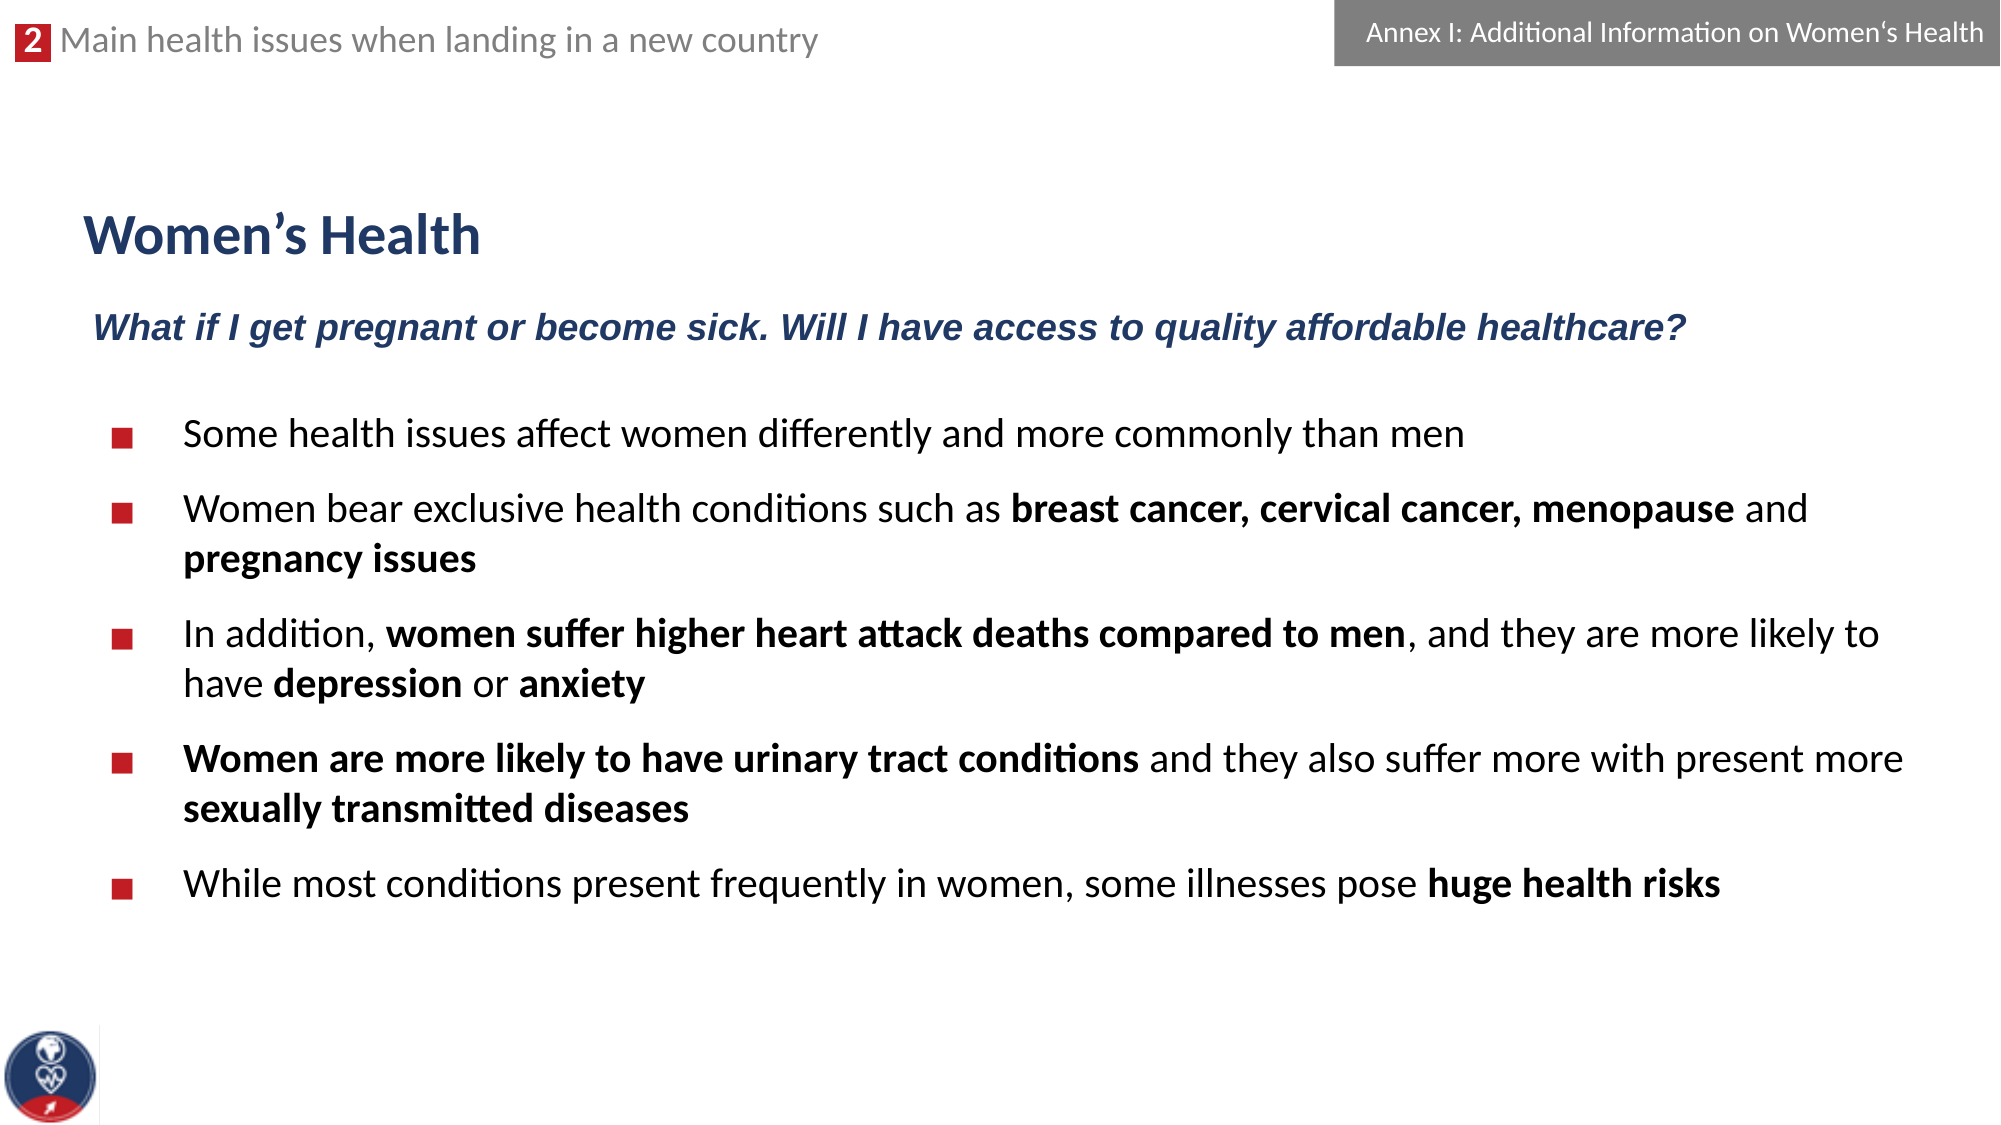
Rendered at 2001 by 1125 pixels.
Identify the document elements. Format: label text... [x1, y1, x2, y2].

text_box What if I get pregnant or become sick. Will I have access to quality affordable healthcare? [77, 244, 1828, 356]
picture [0, 1025, 101, 1125]
list Some health issues affect women differently and more commonly than men Women bear exclusive health conditions such as breast cancer, cervical cancer, menopause and pregnancy issues In addition, women suffer higher heart attack deaths compared to men, and they are more likely to have depression or anxiety Women are more likely to have urinary tract conditions and they also suffer more with present more sexually transmitted diseases While most conditions present frequently in women, some illnesses pose huge health risks [68, 390, 1932, 1018]
text_box Annex I: Additional Information on Women‘s Health [1334, 0, 2000, 67]
title Women’s Health [68, 188, 1932, 315]
